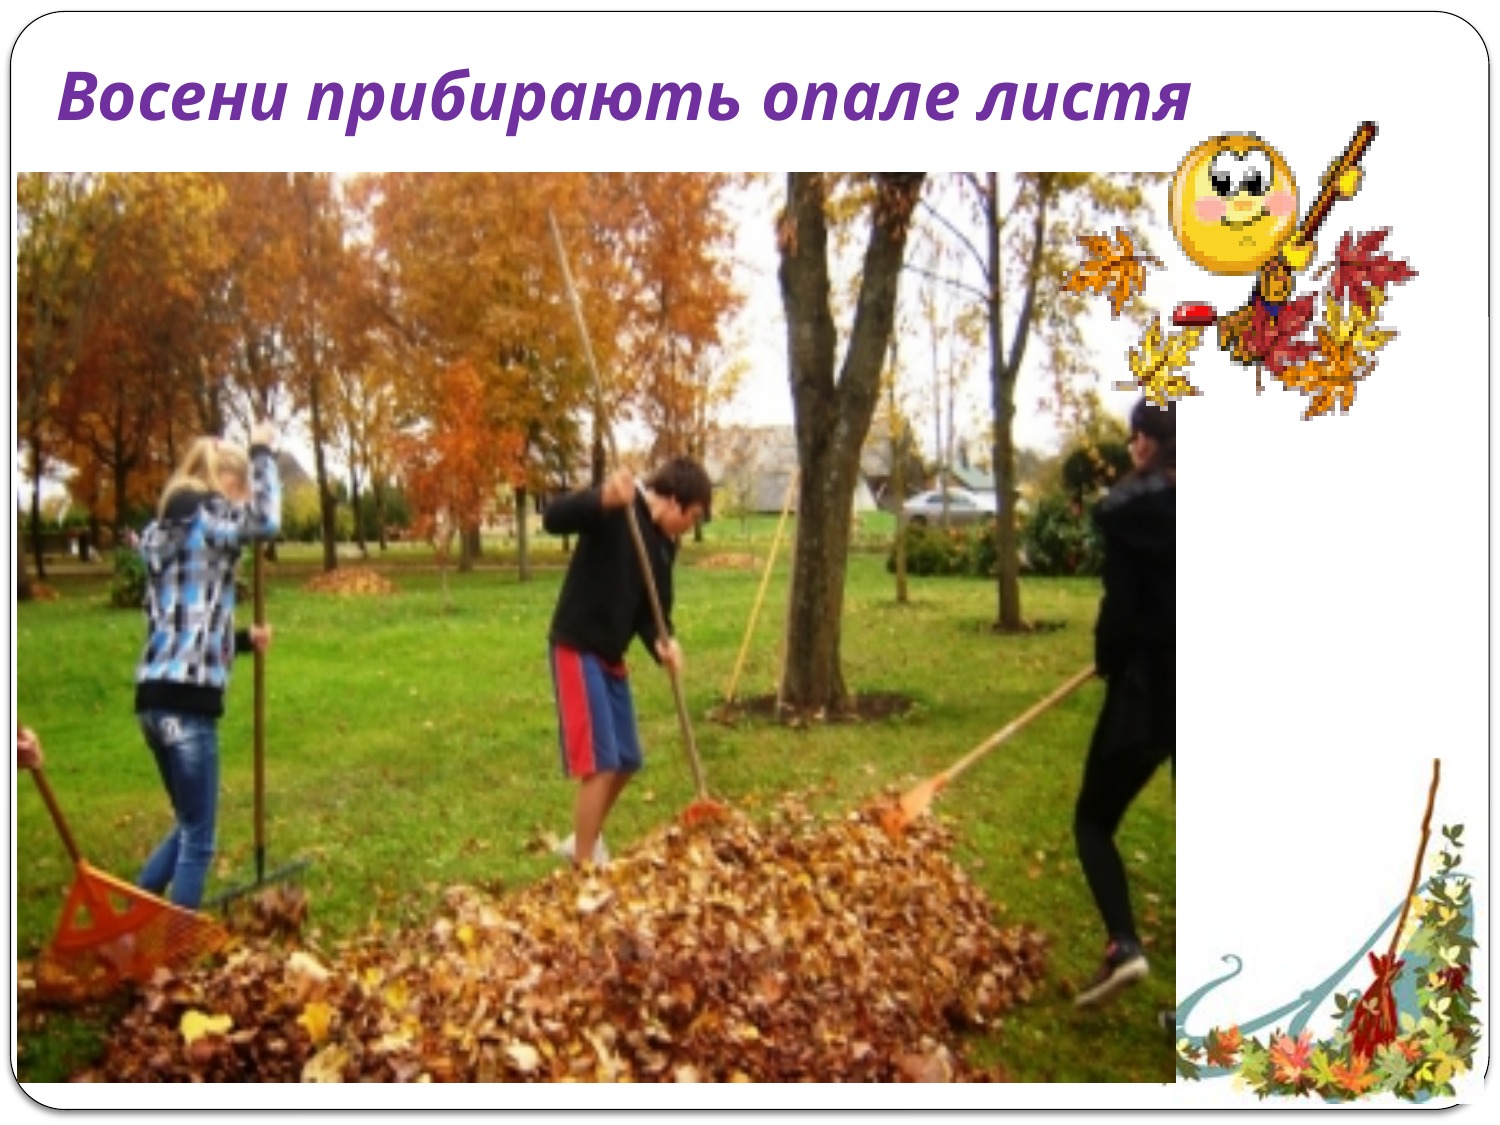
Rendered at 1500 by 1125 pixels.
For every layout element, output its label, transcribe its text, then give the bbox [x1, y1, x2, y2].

picture [17, 106, 1500, 1104]
title Восени прибирають опале листя [41, 45, 1425, 149]
